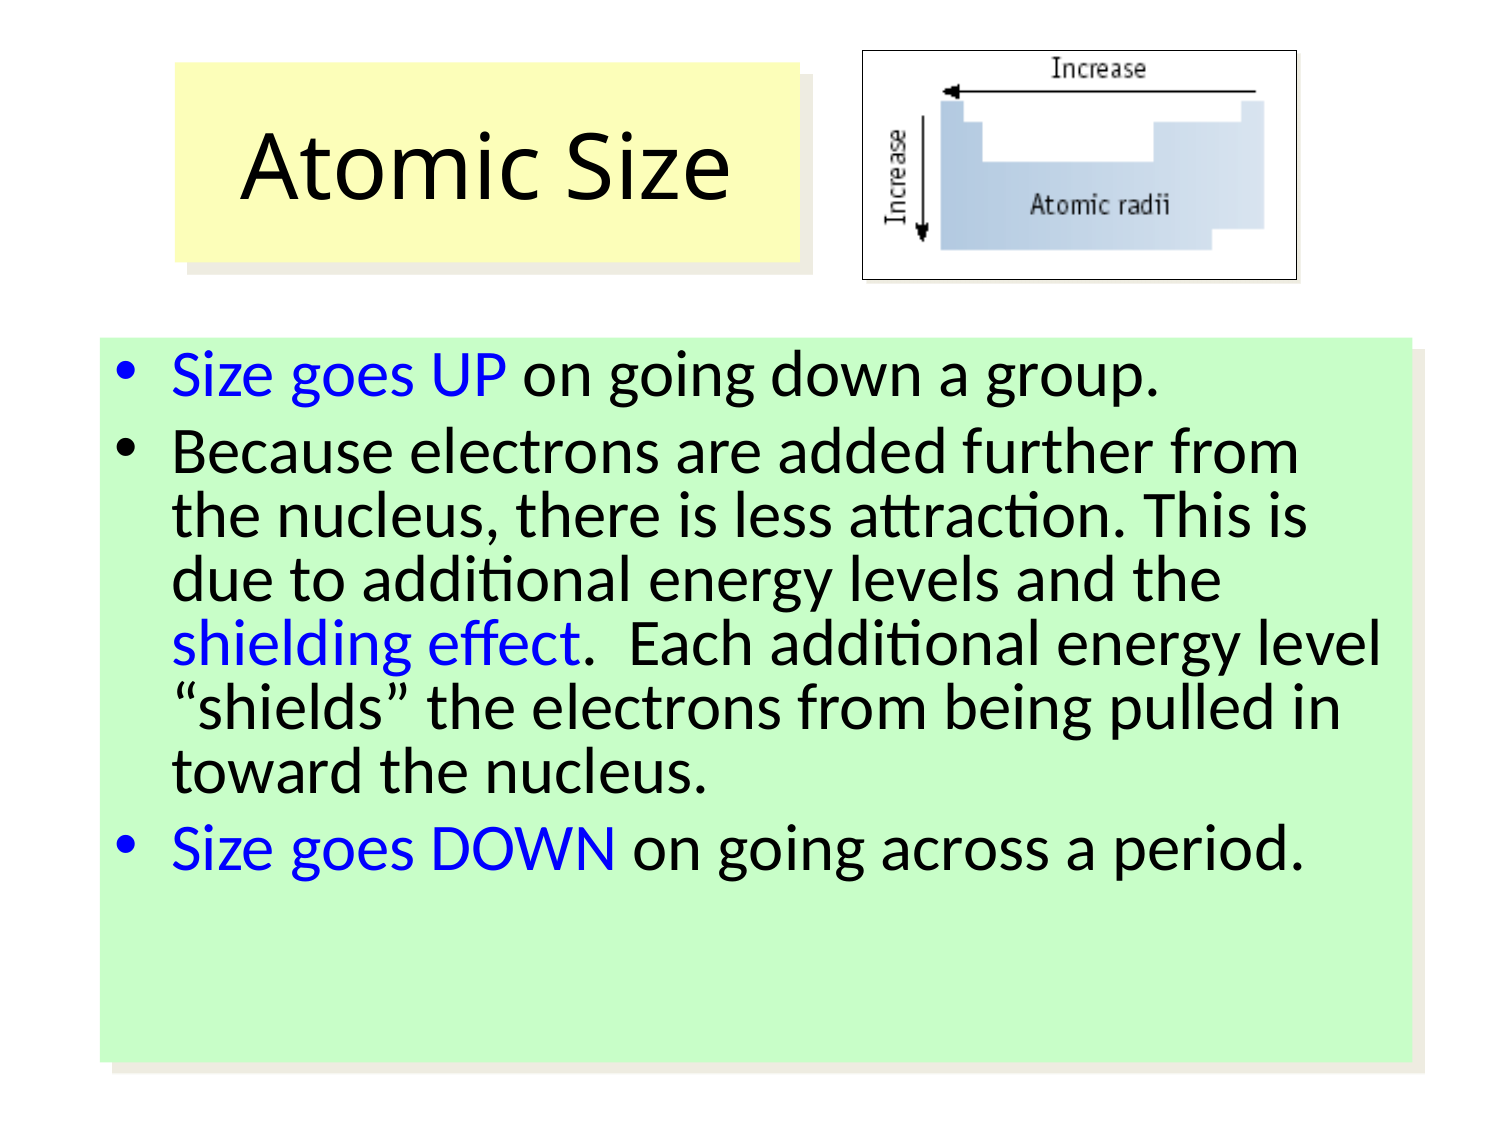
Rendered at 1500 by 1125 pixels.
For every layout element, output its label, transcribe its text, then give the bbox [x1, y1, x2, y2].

title Atomic Size [174, 62, 800, 263]
list Size goes UP on going down a group. Because electrons are added further from the nucleus, there is less attraction. This is due to additional energy levels and the shielding effect. Each additional energy level “shields” the electrons from being pulled in toward the nucleus. Size goes DOWN on going across a period. [99, 337, 1413, 1063]
picture [862, 49, 1296, 280]
